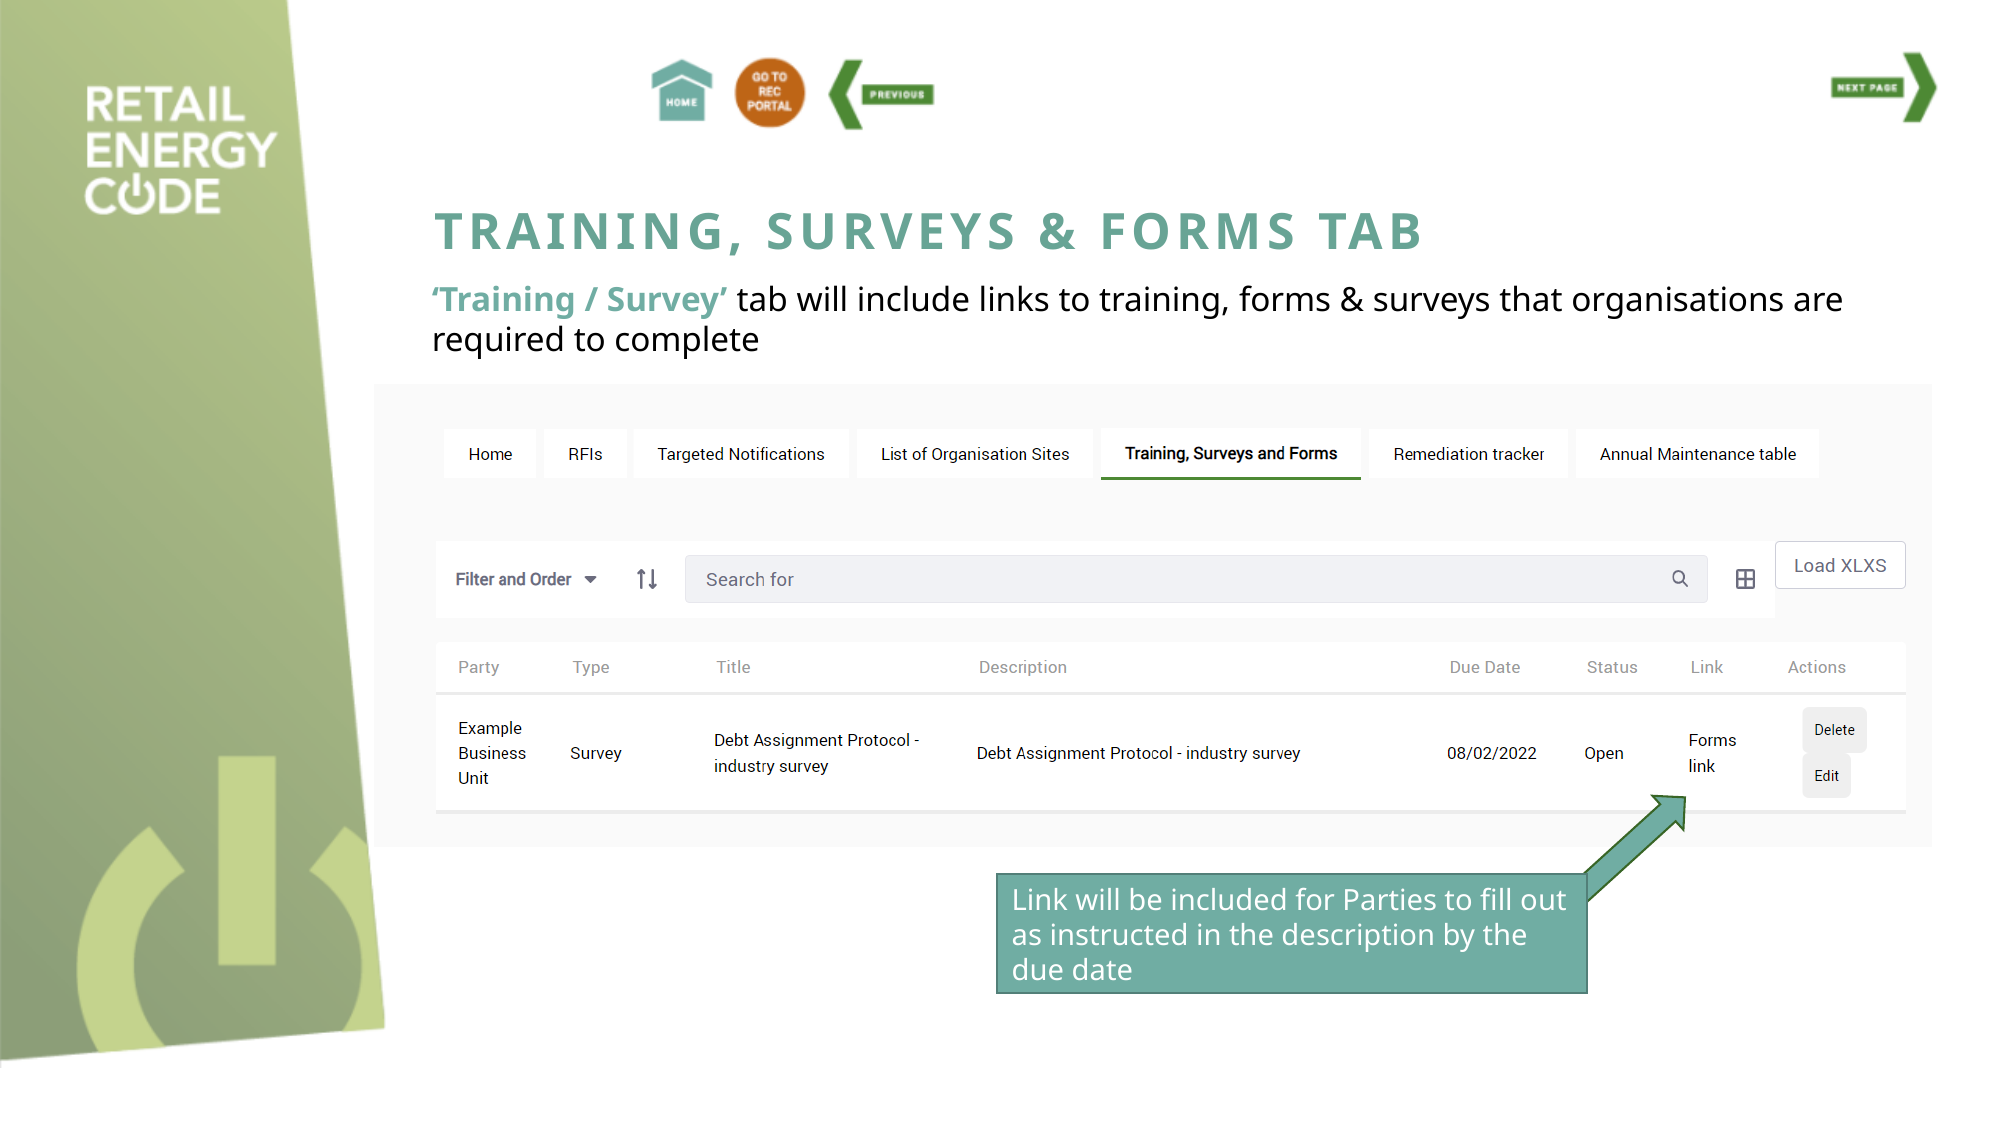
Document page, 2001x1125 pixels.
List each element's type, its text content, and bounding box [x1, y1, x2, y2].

picture [642, 52, 723, 132]
text_box ‘Training / Survey’ tab will include links to training, forms & surveys that organisations are required to complete [417, 270, 1889, 366]
picture [0, 0, 1932, 1068]
text_box Link will be included for Parties to fill out as instructed in the description by the due date [996, 873, 1588, 994]
text_box [1583, 848, 1648, 903]
picture [1825, 49, 1941, 124]
text_box Training, surveys & forms tab [419, 199, 1803, 270]
picture [827, 49, 939, 138]
picture [730, 53, 811, 132]
